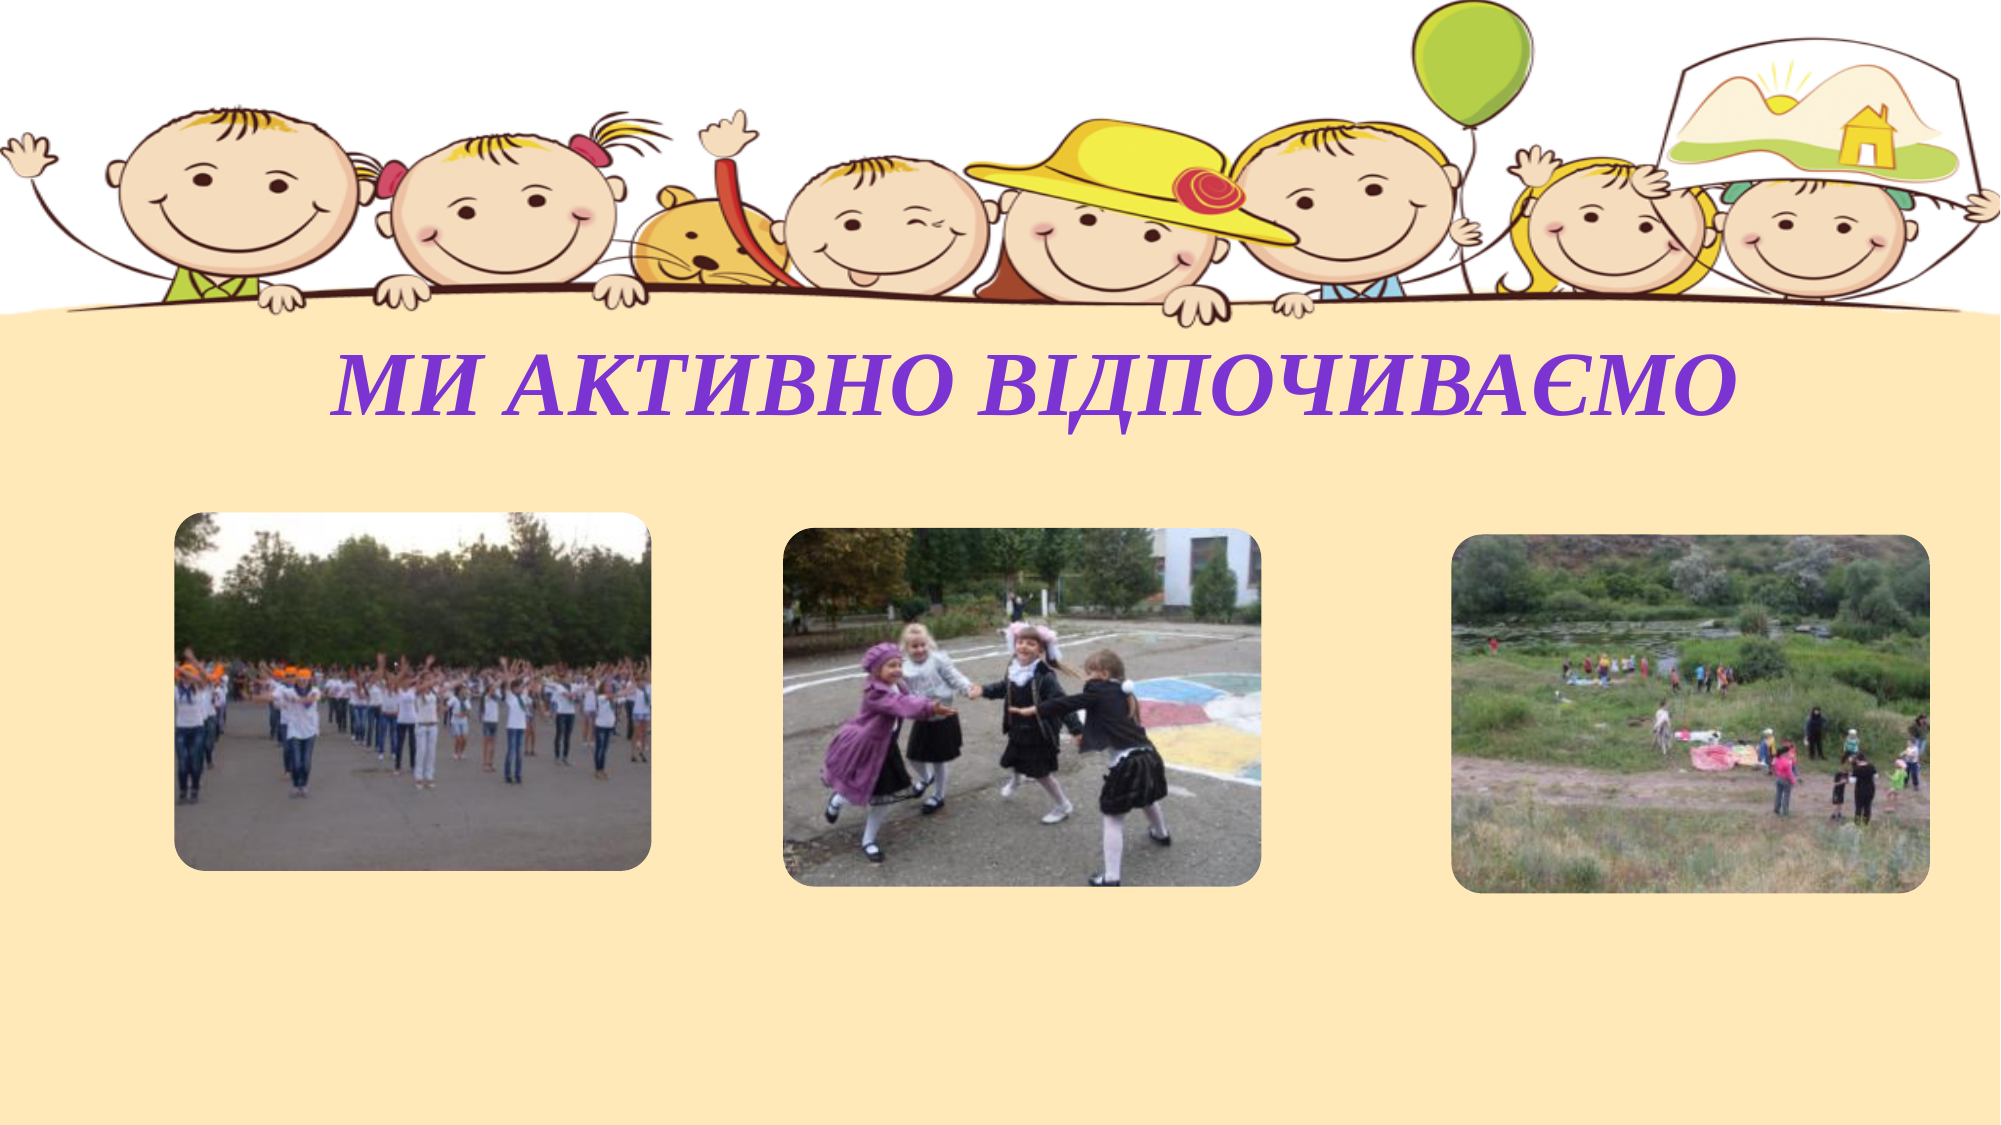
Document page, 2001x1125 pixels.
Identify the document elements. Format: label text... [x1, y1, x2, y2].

title Ми активно відпочиваємо [135, 324, 1937, 433]
picture [0, 0, 2001, 1125]
